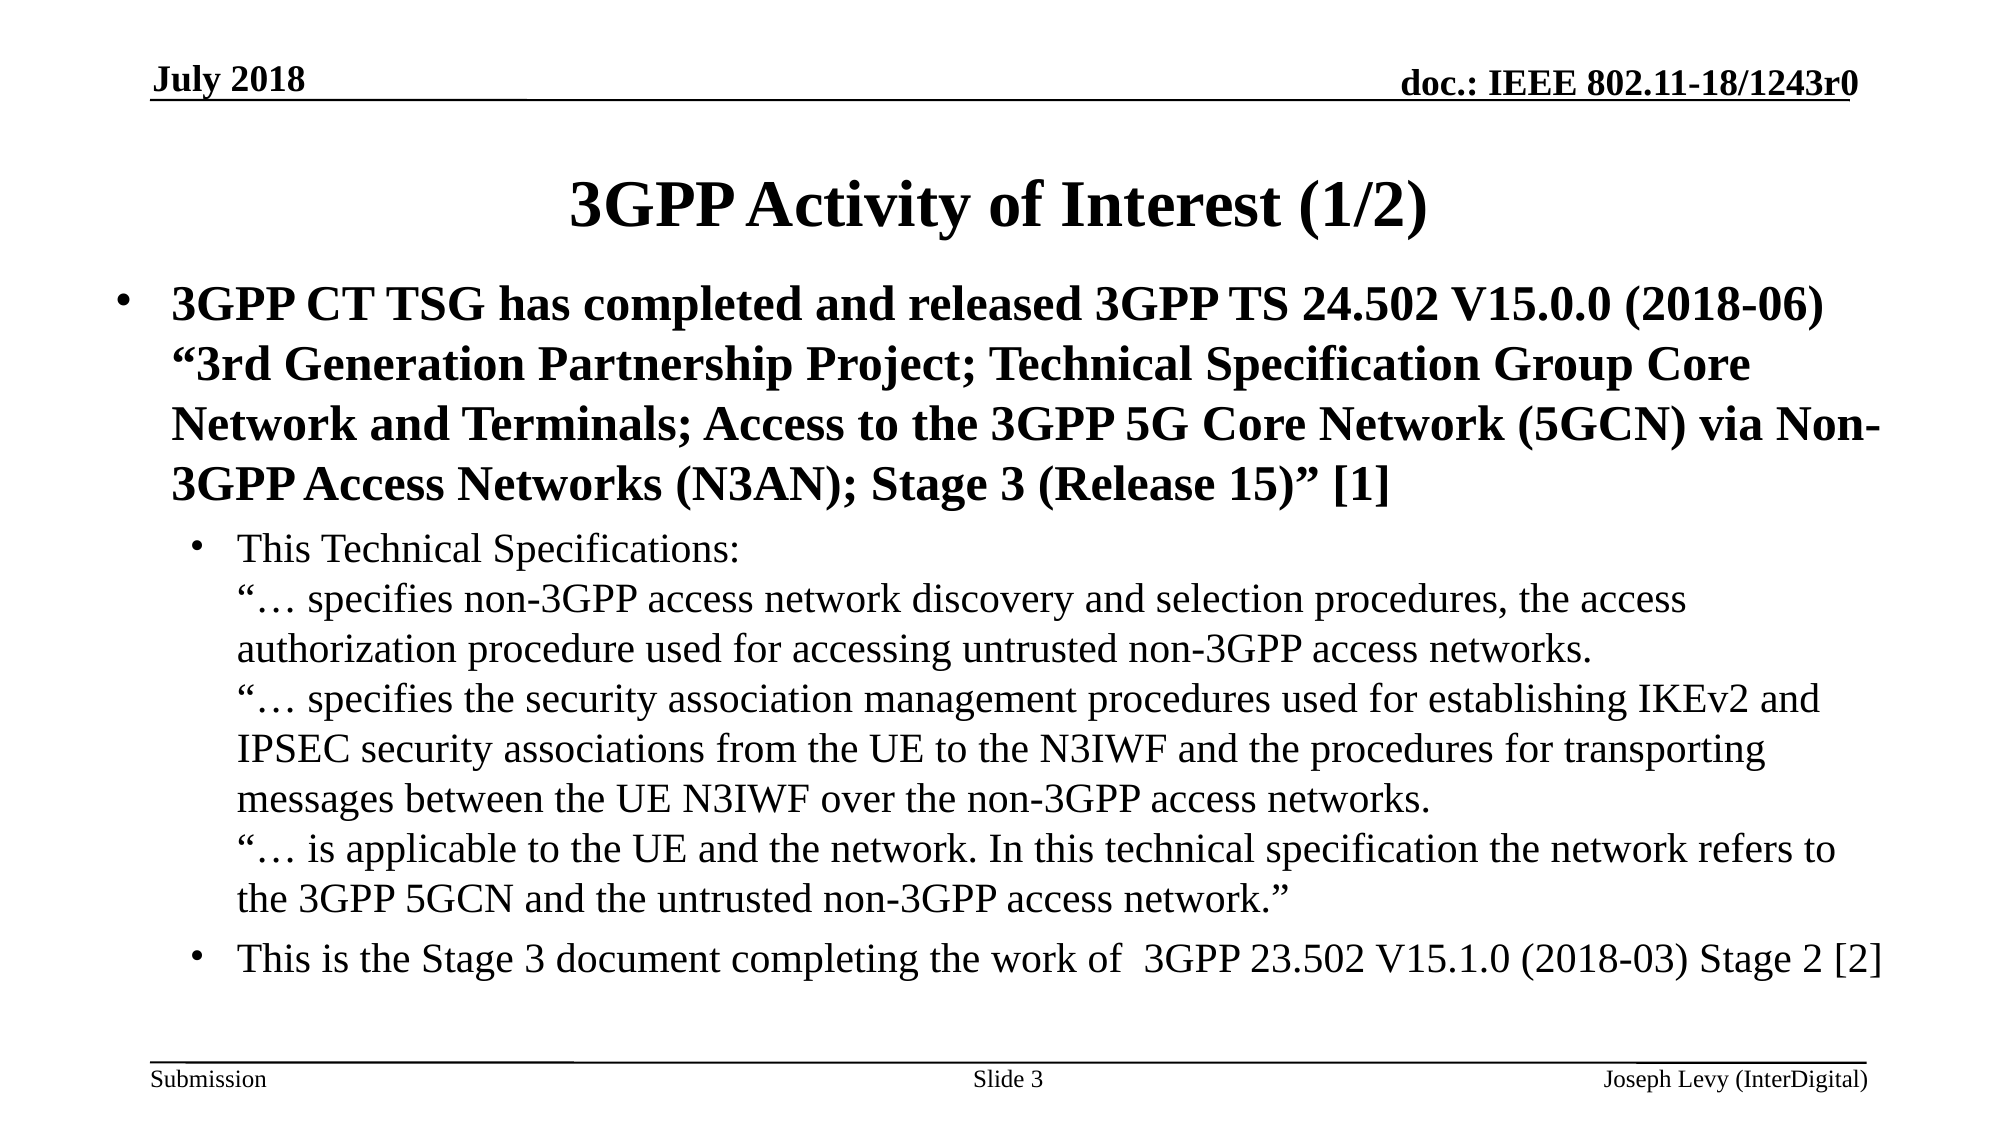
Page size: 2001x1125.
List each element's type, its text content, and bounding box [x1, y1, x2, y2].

footer Joseph Levy (InterDigital) [1171, 1061, 1869, 1093]
list 3GPP CT TSG has completed and released 3GPP TS 24.502 V15.0.0 (2018-06) “3rd Generation Partnership Project; Technical Specification Group Core Network and Terminals; Access to the 3GPP 5G Core Network (5GCN) via Non-3GPP Access Networks (N3AN); Stage 3 (Release 15)” [1] This Technical Specifications: “… specifies non-3GPP access network discovery and selection procedures, the access authorization procedure used for accessing untrusted non-3GPP access networks. “… specifies the security association management procedures used for establishing IKEv2 and IPSEC security associations from the UE to the N3IWF and the procedures for transporting messages between the UE N3IWF over the non-3GPP access networks. “… is applicable to the UE and the network. In this technical specification the network refers to the 3GPP 5GCN and the untrusted non-3GPP access network.” This is the Stage 3 document completing the work of 3GPP 23.502 V15.1.0 (2018-03) Stage 2 [2] [99, 262, 1901, 1063]
slide_number Slide 3 [950, 1061, 1067, 1123]
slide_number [152, 54, 563, 100]
title 3GPP Activity of Interest (1/2) [149, 112, 1850, 262]
